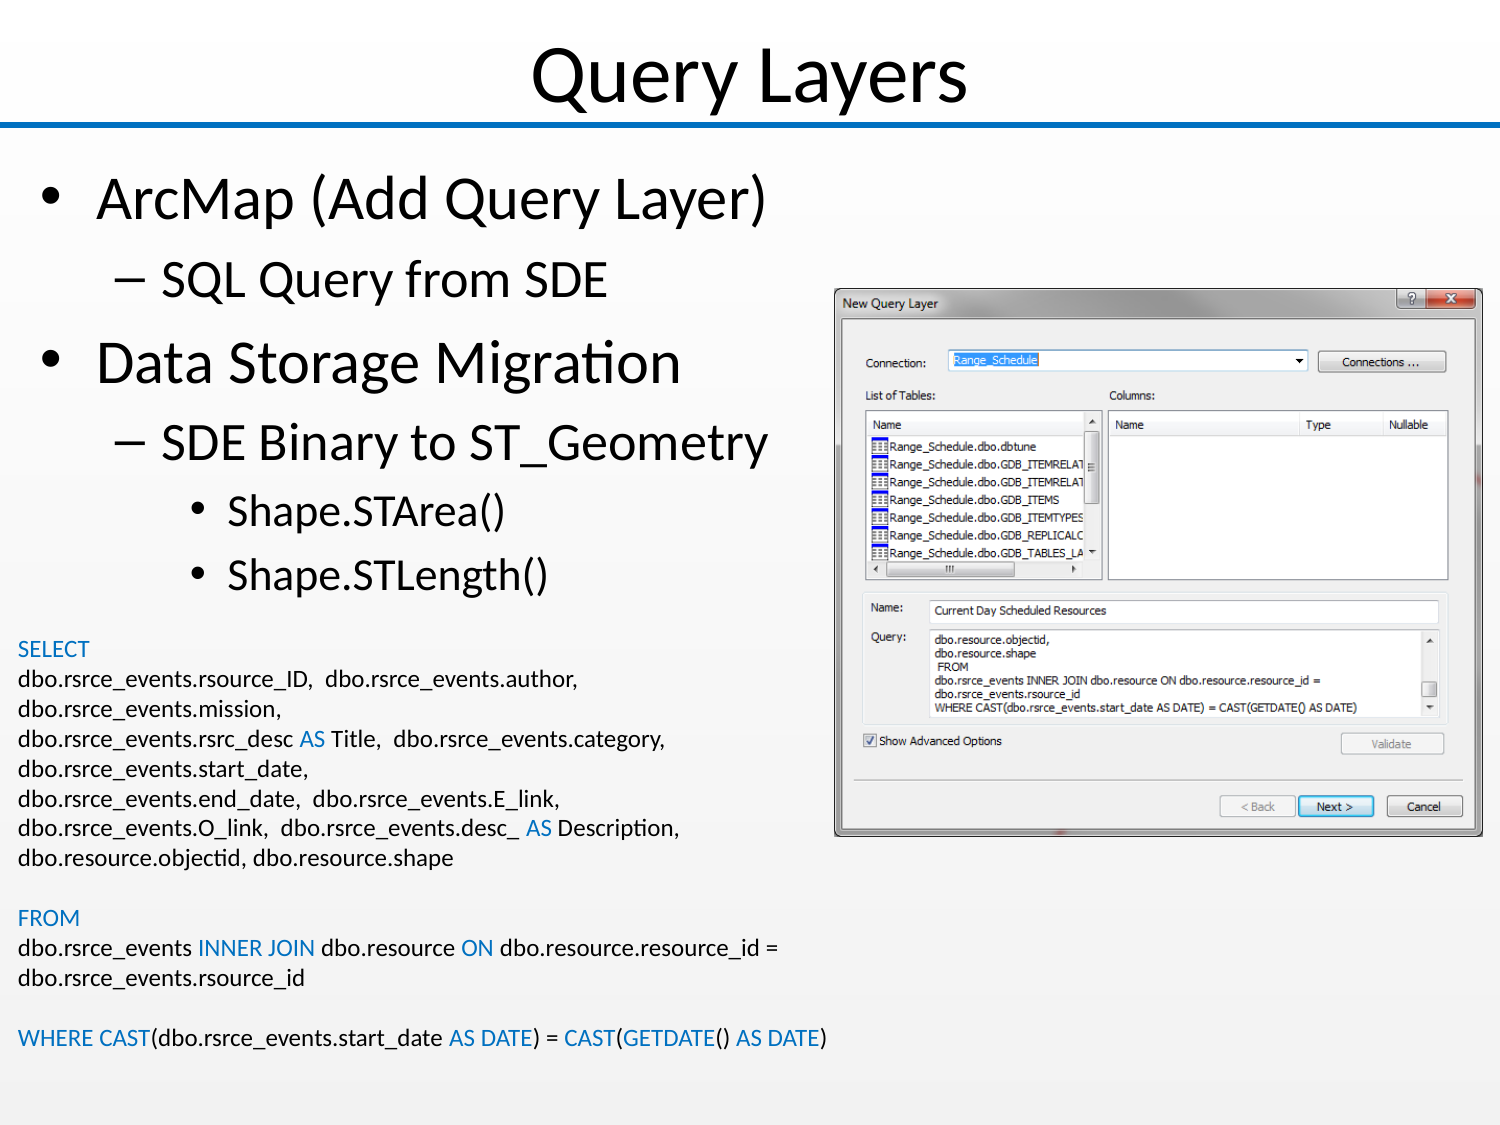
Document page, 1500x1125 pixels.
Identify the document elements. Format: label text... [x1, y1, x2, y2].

text_box SELECT dbo.rsrce_events.rsource_ID, dbo.rsrce_events.author, dbo.rsrce_events.mission, dbo.rsrce_events.rsrc_desc AS Title, dbo.rsrce_events.category, dbo.rsrce_events.start_date, dbo.rsrce_events.end_date, dbo.rsrce_events.E_link, dbo.rsrce_events.O_link, dbo.rsrce_events.desc_ AS Description, dbo.resource.objectid, dbo.resource.shape FROM dbo.rsrce_events INNER JOIN dbo.resource ON dbo.resource.resource_id = dbo.rsrce_events.rsource_id WHERE CAST(dbo.rsrce_events.start_date AS DATE) = CAST(GETDATE() AS DATE) [3, 624, 863, 1104]
list ArcMap (Add Query Layer) SQL Query from SDE Data Storage Migration SDE Binary to ST_Geometry Shape.STArea() Shape.STLength() [24, 149, 797, 624]
title Query Layers [75, 0, 1425, 163]
picture [834, 288, 1483, 837]
